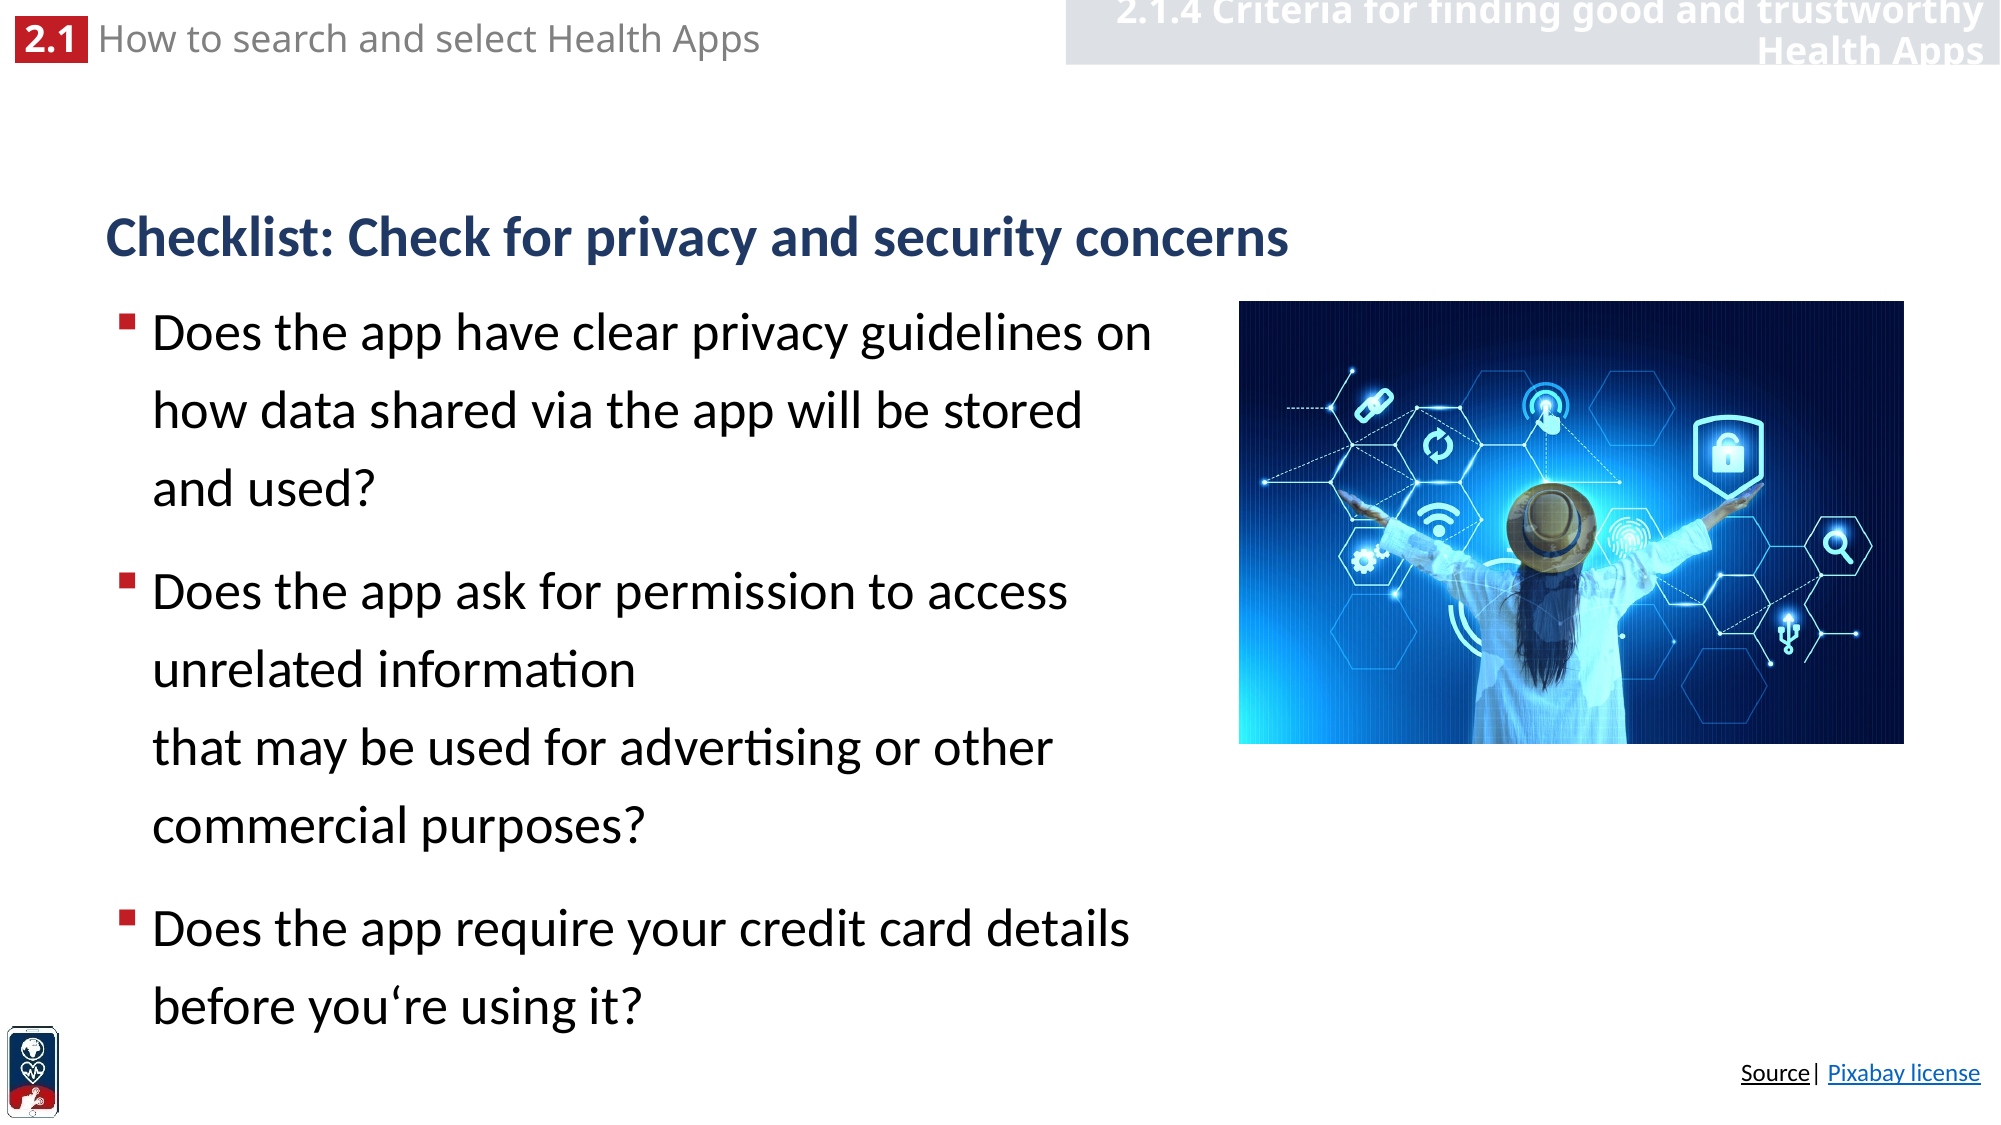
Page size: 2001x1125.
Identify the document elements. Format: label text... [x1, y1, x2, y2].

picture [7, 1026, 59, 1118]
text_box Does the app have clear privacy guidelines on how data shared via the app will be stored and used? Does the app ask for permission to access unrelated information that may be used for advertising or other commercial purposes? Does the app require your credit card details before you‘re using it? [100, 275, 1183, 1079]
text_box Source| Pixabay license [1599, 1048, 1996, 1094]
picture [1239, 661, 1288, 744]
text_box 2.1.4 Criteria for finding good and trustworthy Health Apps [1065, 0, 2000, 65]
title Checklist: Check for privacy and security concerns [91, 177, 1961, 276]
picture [1239, 301, 1904, 744]
